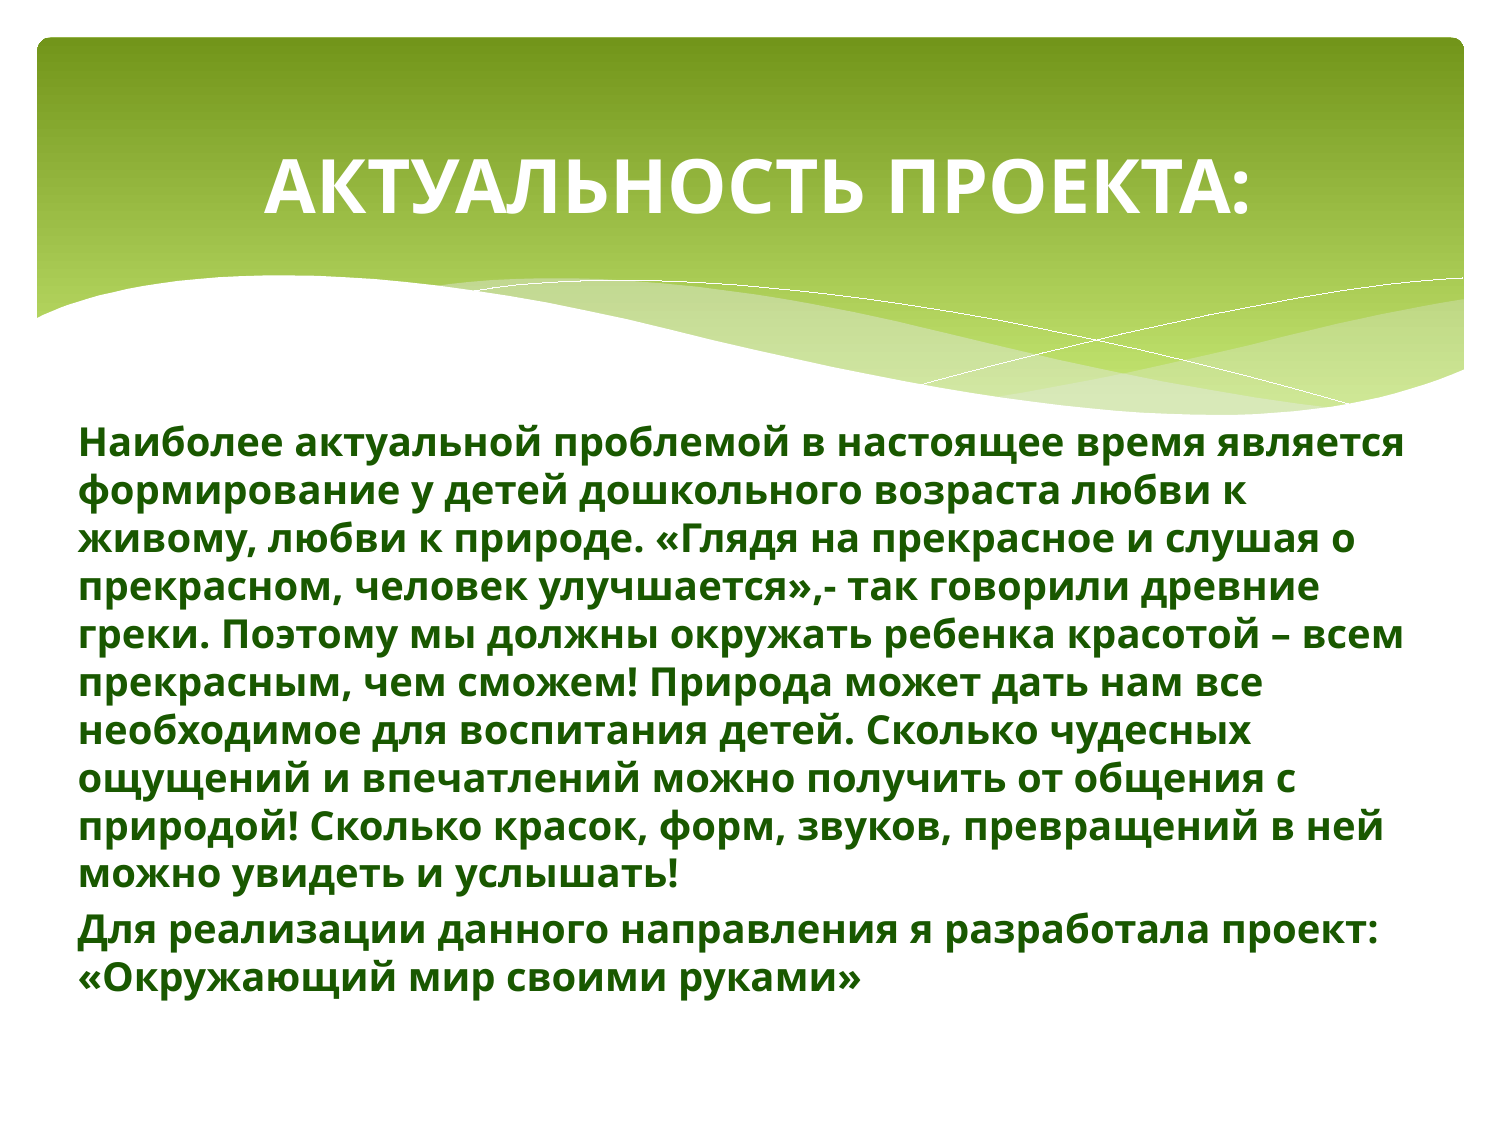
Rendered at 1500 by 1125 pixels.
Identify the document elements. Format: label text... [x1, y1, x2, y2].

list Наиболее актуальной проблемой в настоящее время является формирование у детей дошкольного возраста любви к живому, любви к природе. «Глядя на прекрасное и слушая о прекрасном, человек улучшается»,- так говорили древние греки. Поэтому мы должны окружать ребенка красотой – всем прекрасным, чем сможем! Природа может дать нам все необходимое для воспитания детей. Сколько чудесных ощущений и впечатлений можно получить от общения с природой! Сколько красок, форм, звуков, превращений в ней можно увидеть и услышать! Для реализации данного направления я разработала проект: «Окружающий мир своими руками» [53, 408, 1447, 1012]
title АКТУАЛЬНОСТЬ ПРОЕКТА: [183, 90, 1336, 278]
